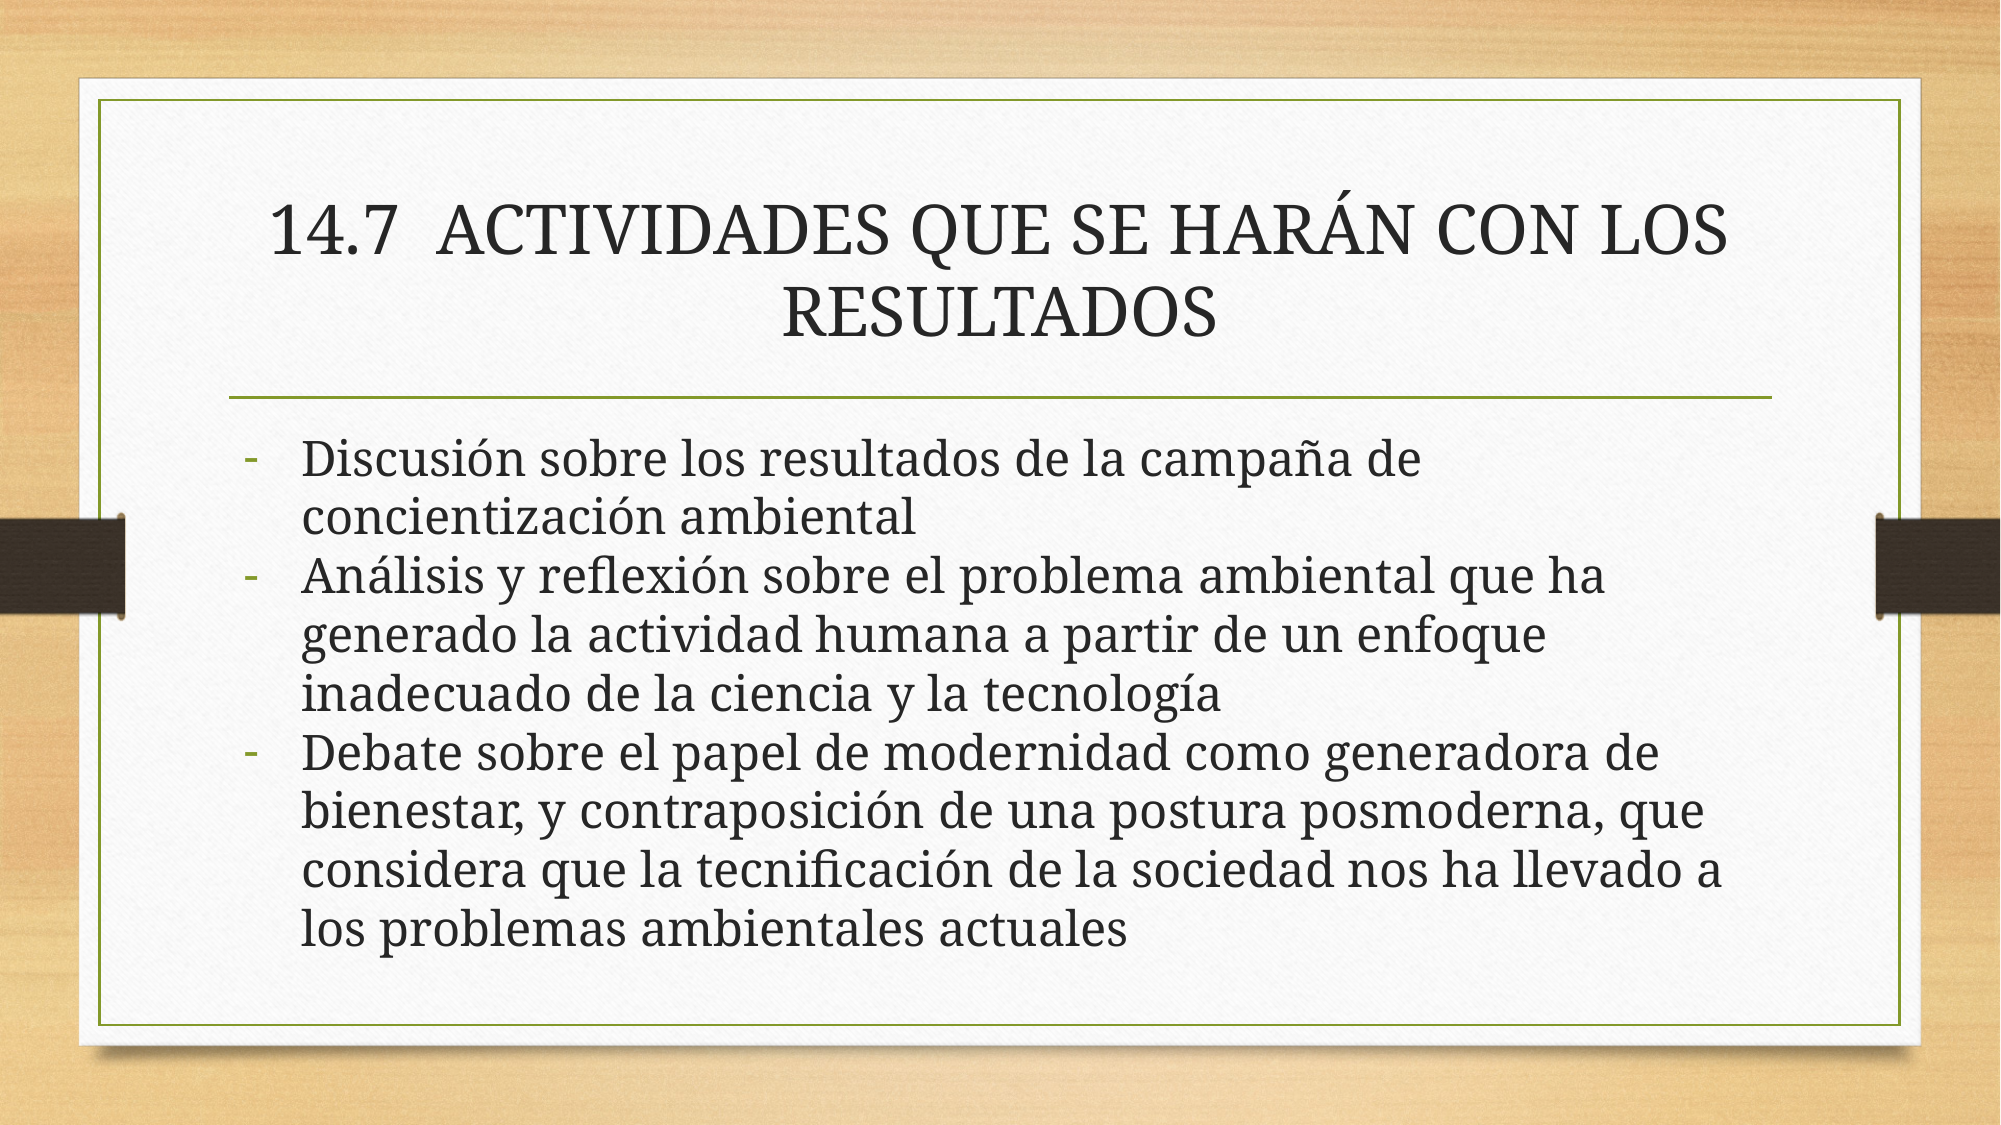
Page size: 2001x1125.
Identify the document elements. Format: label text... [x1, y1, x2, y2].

title 14.7 ACTIVIDADES QUE SE HARÁN CON LOS RESULTADOS [212, 161, 1788, 375]
list Discusión sobre los resultados de la campaña de concientización ambiental Análisis y reflexión sobre el problema ambiental que ha generado la actividad humana a partir de un enfoque inadecuado de la ciencia y la tecnología Debate sobre el papel de modernidad como generadora de bienestar, y contraposición de una postura posmoderna, que considera que la tecnificación de la sociedad nos ha llevado a los problemas ambientales actuales [212, 419, 1788, 964]
picture [0, 0, 2001, 1125]
